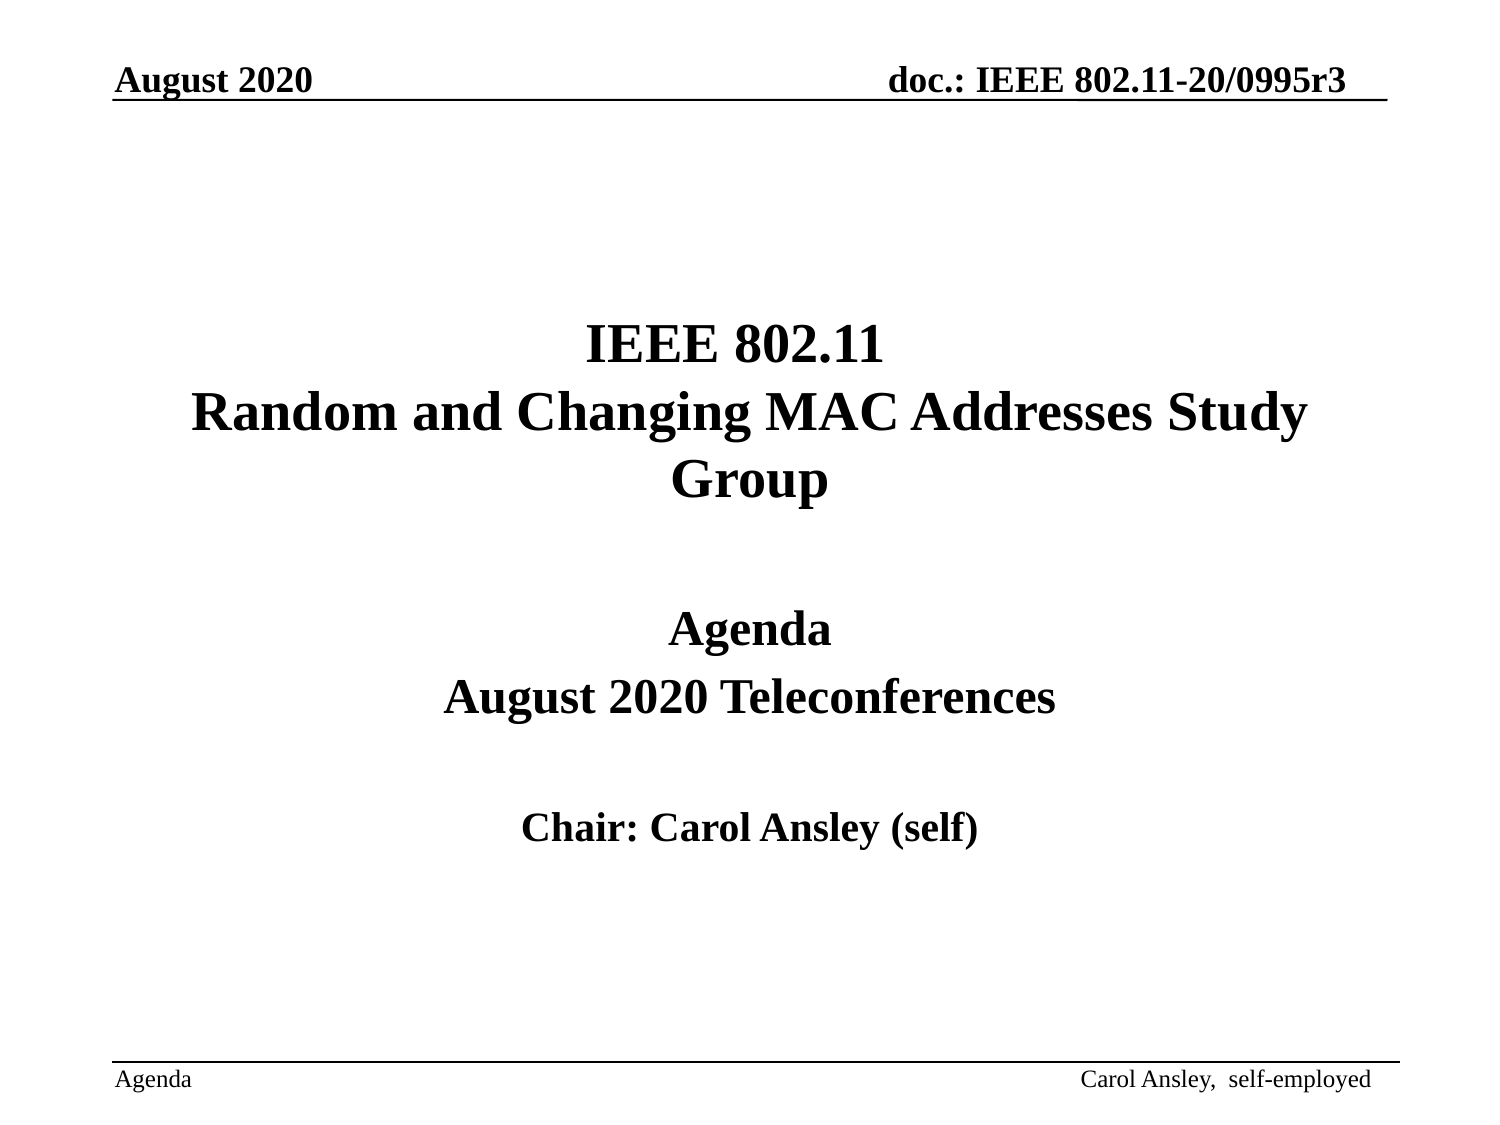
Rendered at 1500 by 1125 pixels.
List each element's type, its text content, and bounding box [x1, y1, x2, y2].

text_box IEEE 802.11 Random and Changing MAC Addresses Study Group [112, 299, 1388, 517]
text_box Agenda August 2020 Teleconferences Chair: Carol Ansley (self) [225, 587, 1275, 858]
